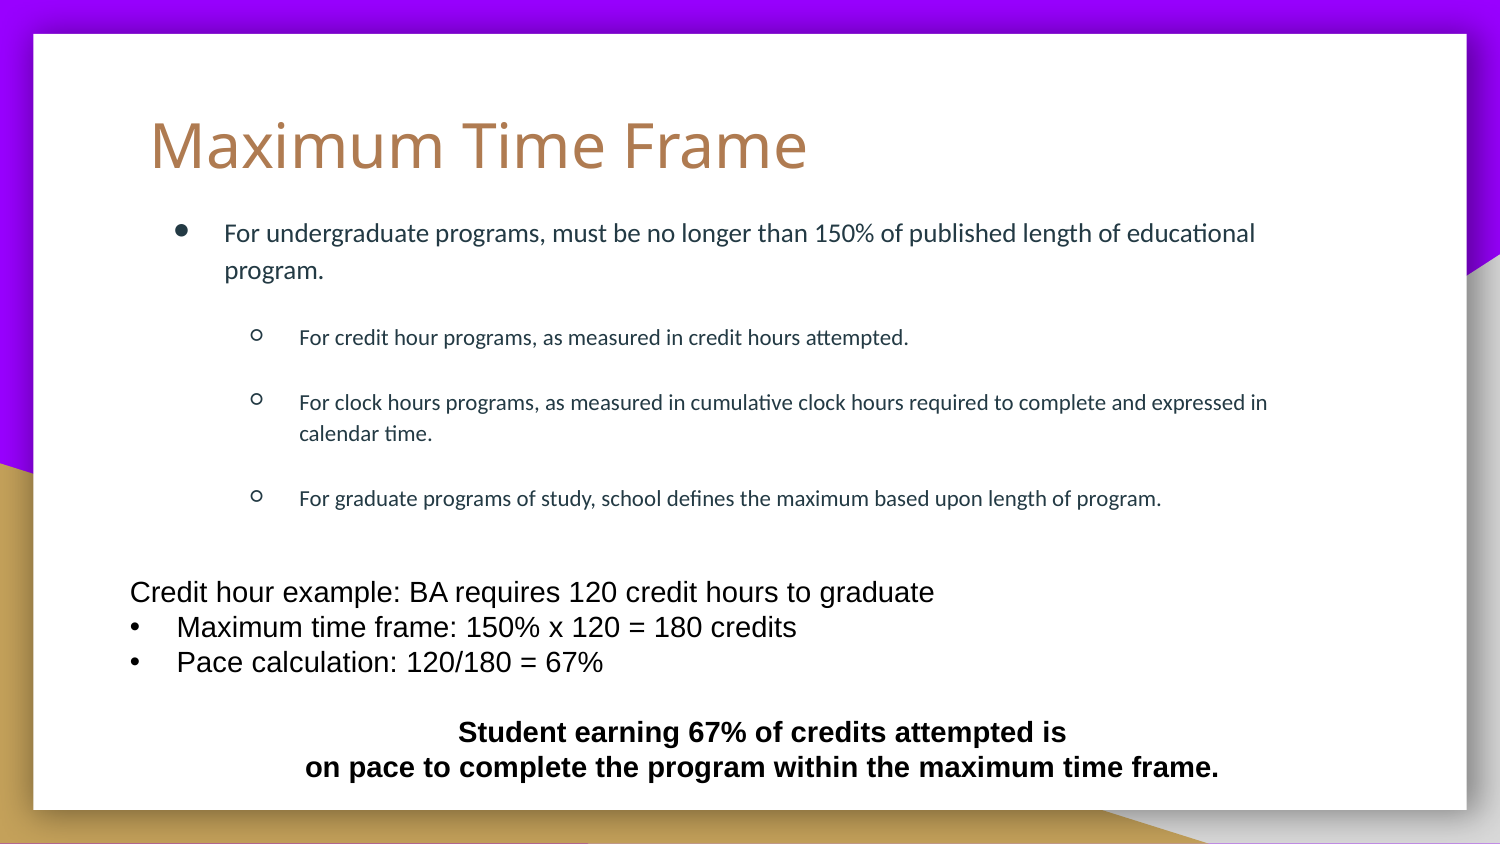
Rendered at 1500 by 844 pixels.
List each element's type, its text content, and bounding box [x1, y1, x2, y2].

list For undergraduate programs, must be no longer than 150% of published length of educational program. For credit hour programs, as measured in credit hours attempted. For clock hours programs, as measured in cumulative clock hours required to complete and expressed in calendar time. For graduate programs of study, school defines the maximum based upon length of program. [134, 195, 1366, 566]
text_box Credit hour example: BA requires 120 credit hours to graduate Maximum time frame: 150% x 120 = 180 credits Pace calculation: 120/180 = 67% Student earning 67% of credits attempted is on pace to complete the program within the maximum time frame. [115, 566, 1411, 791]
title Maximum Time Frame [134, 91, 1366, 195]
